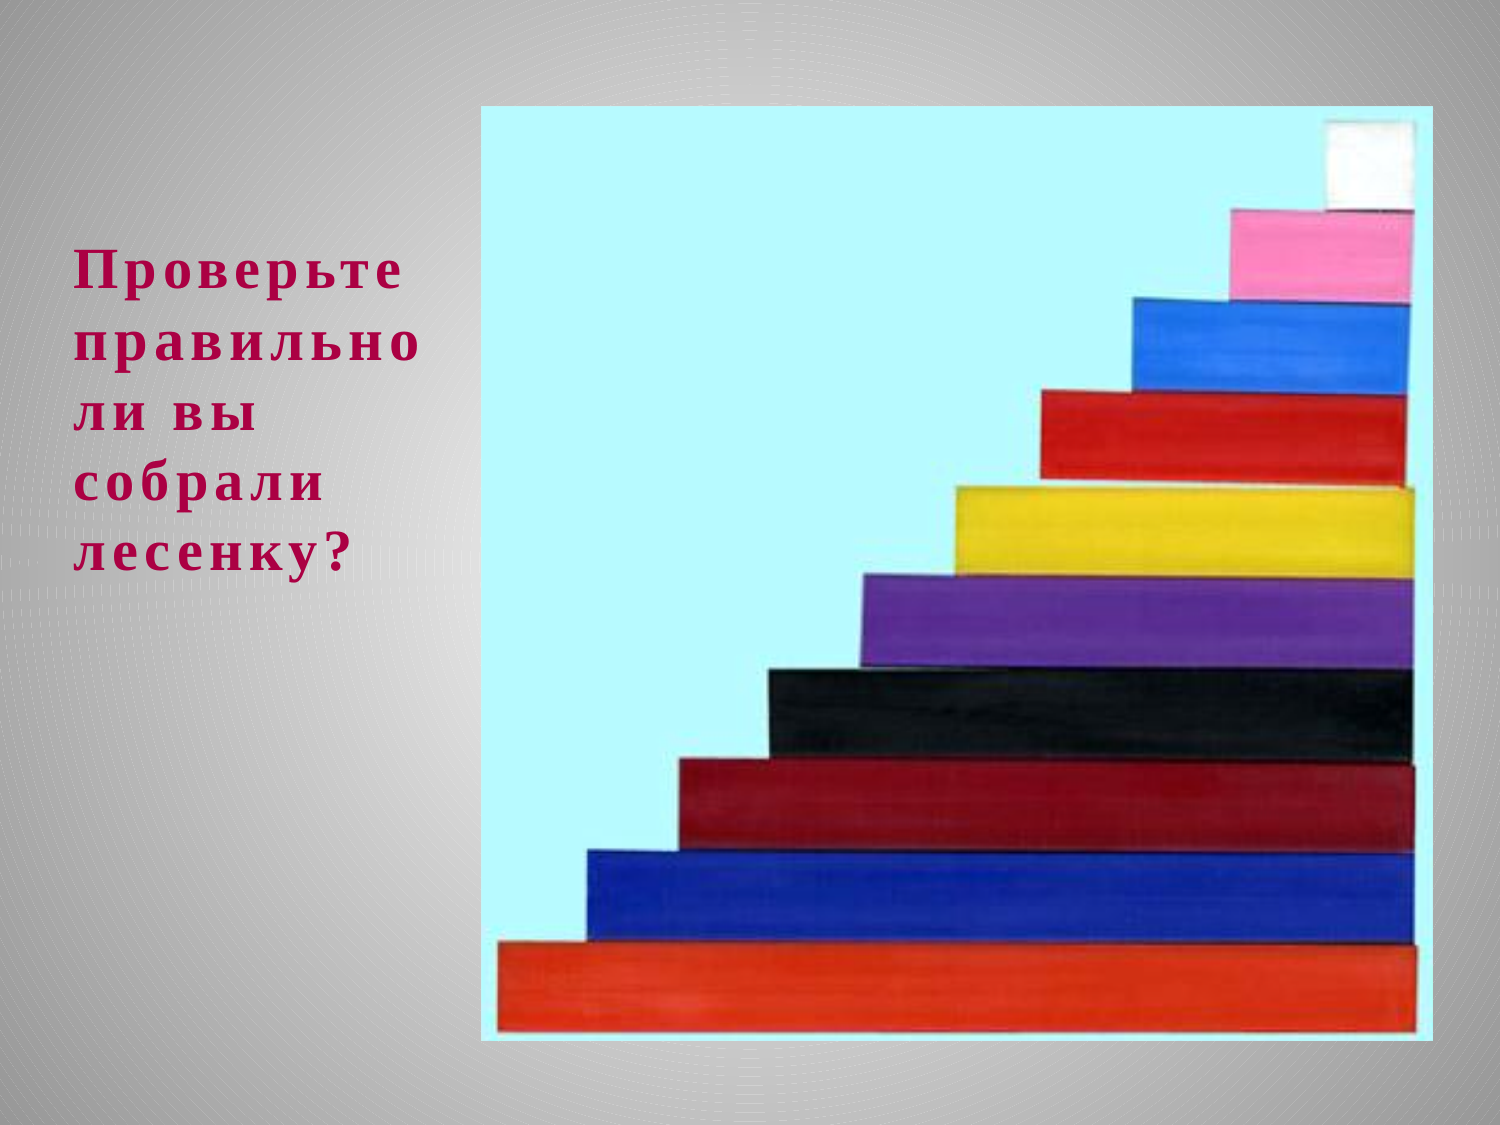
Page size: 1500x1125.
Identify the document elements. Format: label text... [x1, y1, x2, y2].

picture [480, 105, 1433, 1041]
text_box Проверьте правильно ли вы собрали лесенку? [58, 222, 446, 635]
